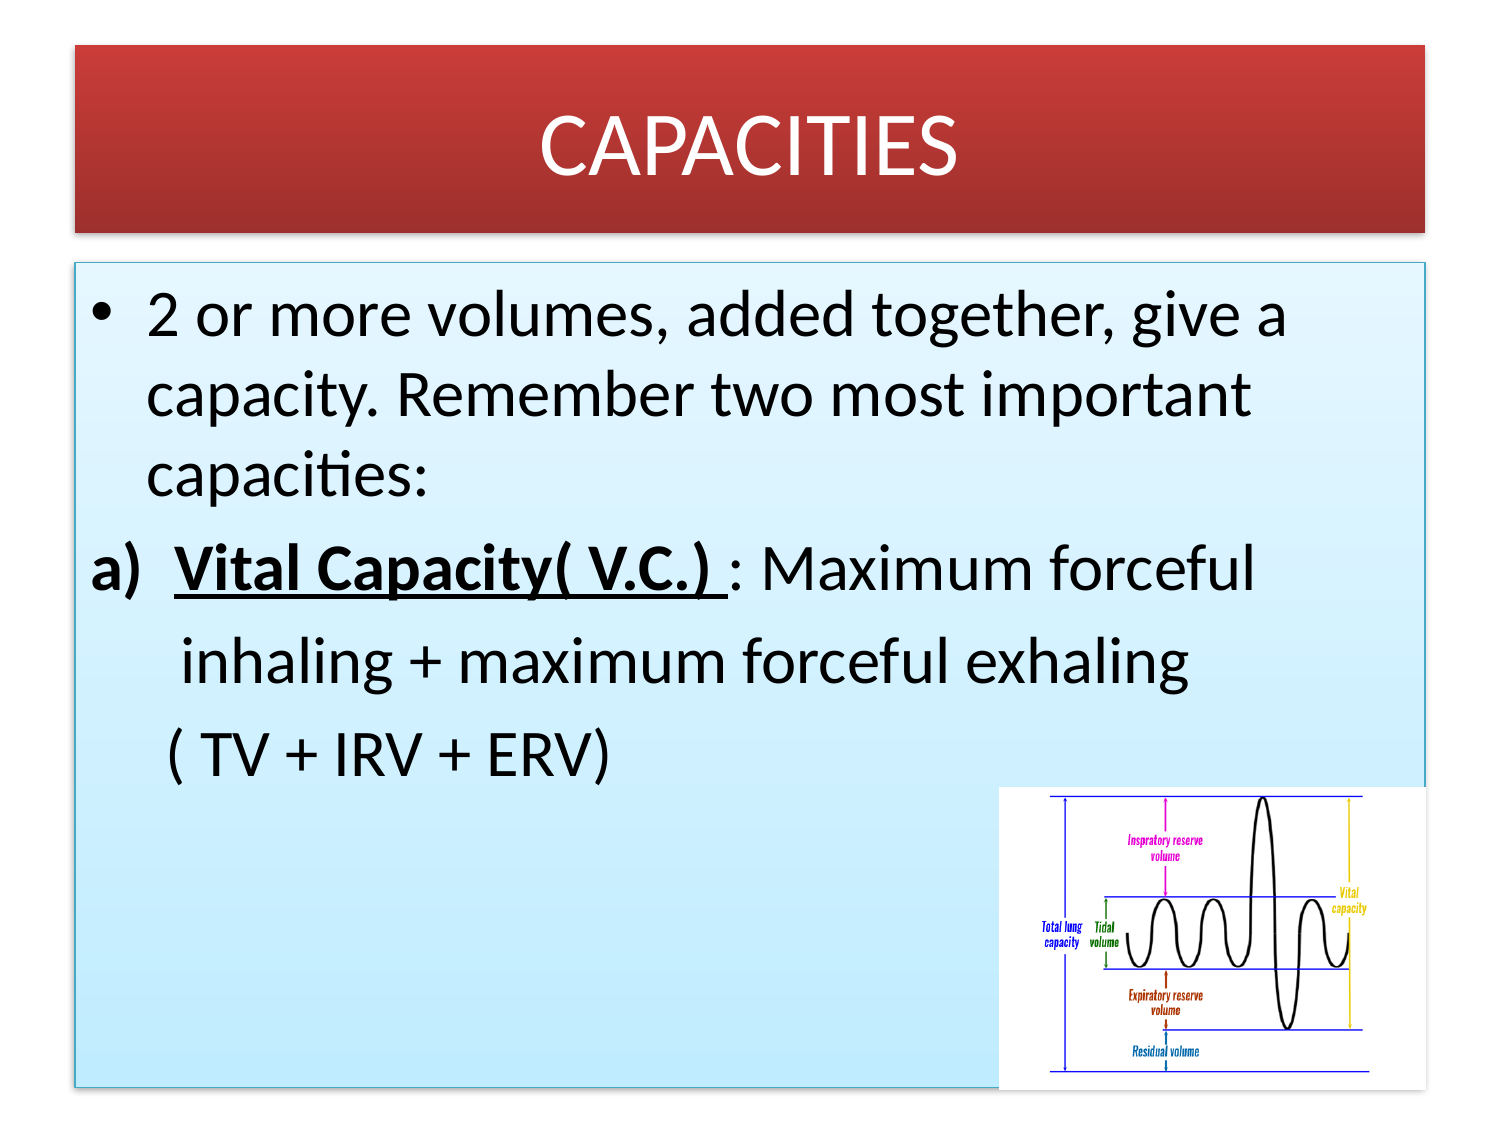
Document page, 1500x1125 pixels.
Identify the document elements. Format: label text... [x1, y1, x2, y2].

picture [999, 787, 1426, 1091]
list 2 or more volumes, added together, give a capacity. Remember two most important capacities: Vital Capacity( V.C.) : Maximum forceful inhaling + maximum forceful exhaling ( TV + IRV + ERV) [74, 262, 1426, 1088]
title CAPACITIES [75, 45, 1425, 233]
